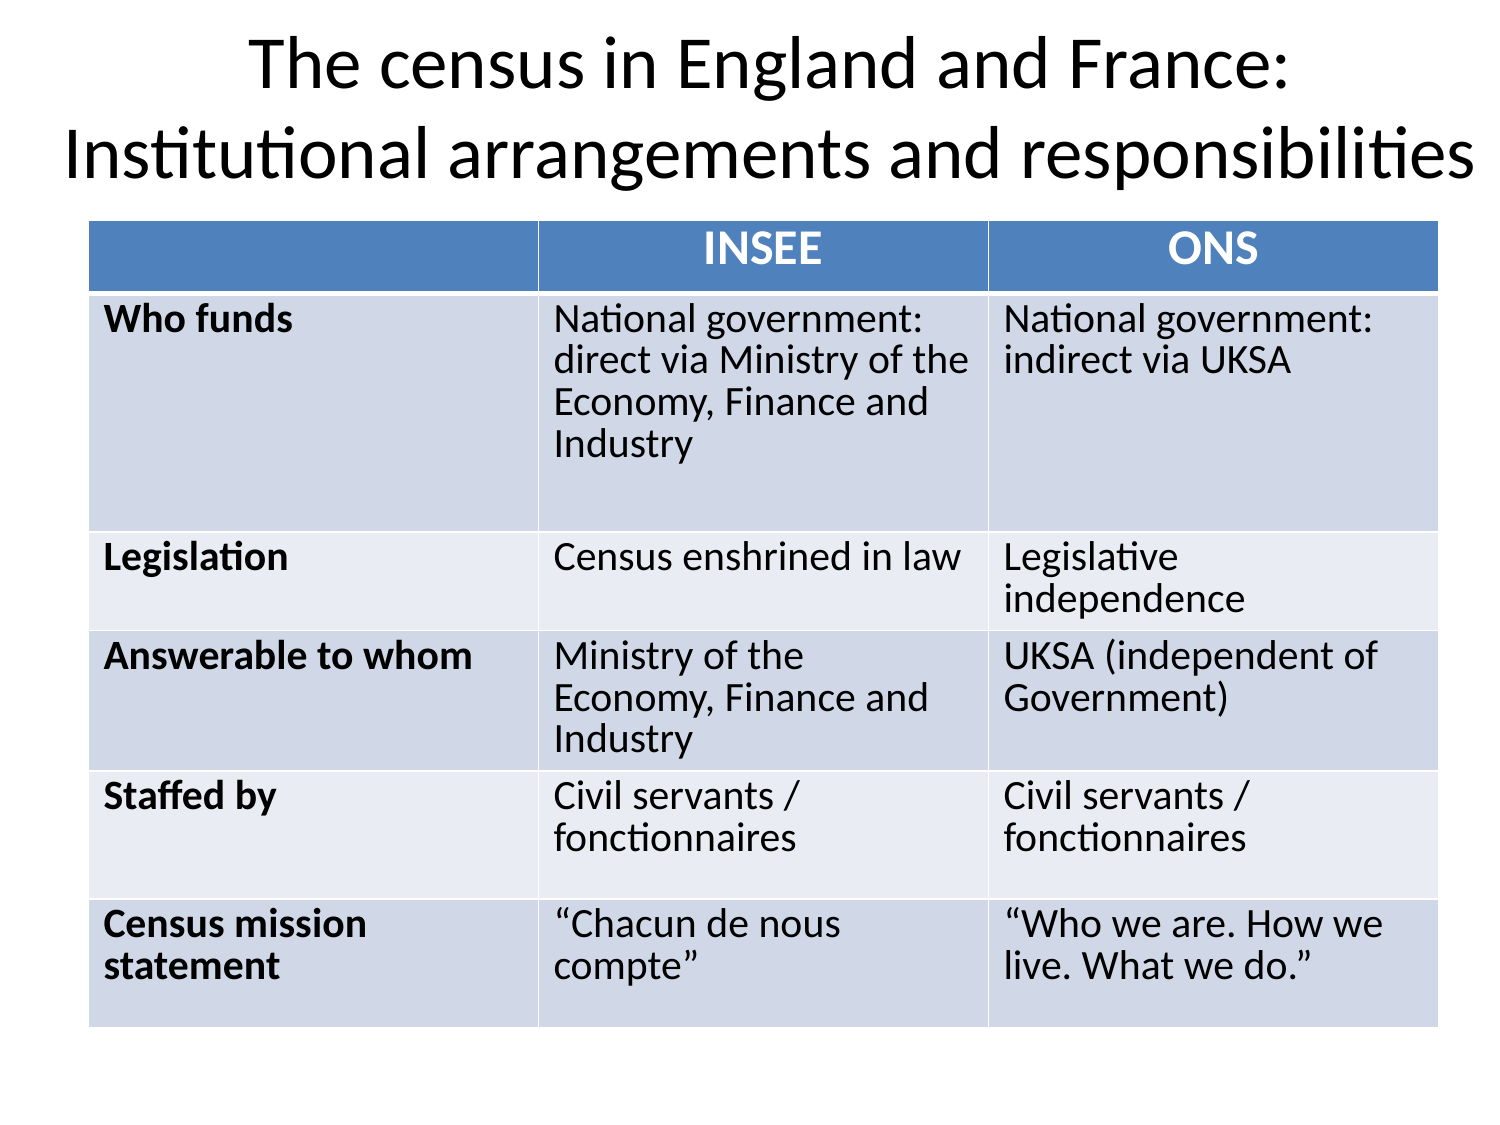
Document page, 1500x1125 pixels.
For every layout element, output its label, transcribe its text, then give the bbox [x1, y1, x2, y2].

table_cell Census mission statement [89, 900, 538, 1027]
table_cell National government: indirect via UKSA [989, 296, 1438, 531]
table_cell Civil servants / fonctionnaires [539, 772, 988, 898]
table_cell Answerable to whom [89, 631, 538, 770]
table_cell “Chacun de nous compte” [539, 900, 988, 1027]
table_cell National government: direct via Ministry of the Economy, Finance and Industry [539, 296, 988, 531]
title The census in England and France: Institutional arrangements and responsibilities [41, 0, 1500, 209]
table_cell Civil servants / fonctionnaires [989, 772, 1438, 898]
table_cell Ministry of the Economy, Finance and Industry [539, 631, 988, 770]
table_cell Who funds [89, 296, 538, 531]
table_header [89, 221, 538, 291]
table_cell UKSA (independent of Government) [989, 631, 1438, 770]
table_cell Staffed by [89, 772, 538, 898]
table_cell Legislative independence [989, 533, 1438, 630]
table_cell Census enshrined in law [539, 533, 988, 630]
table_cell “Who we are. How we live. What we do.” [989, 900, 1438, 1027]
table_header ONS [989, 221, 1438, 291]
table_cell Legislation [89, 533, 538, 630]
table_header INSEE [539, 221, 988, 291]
